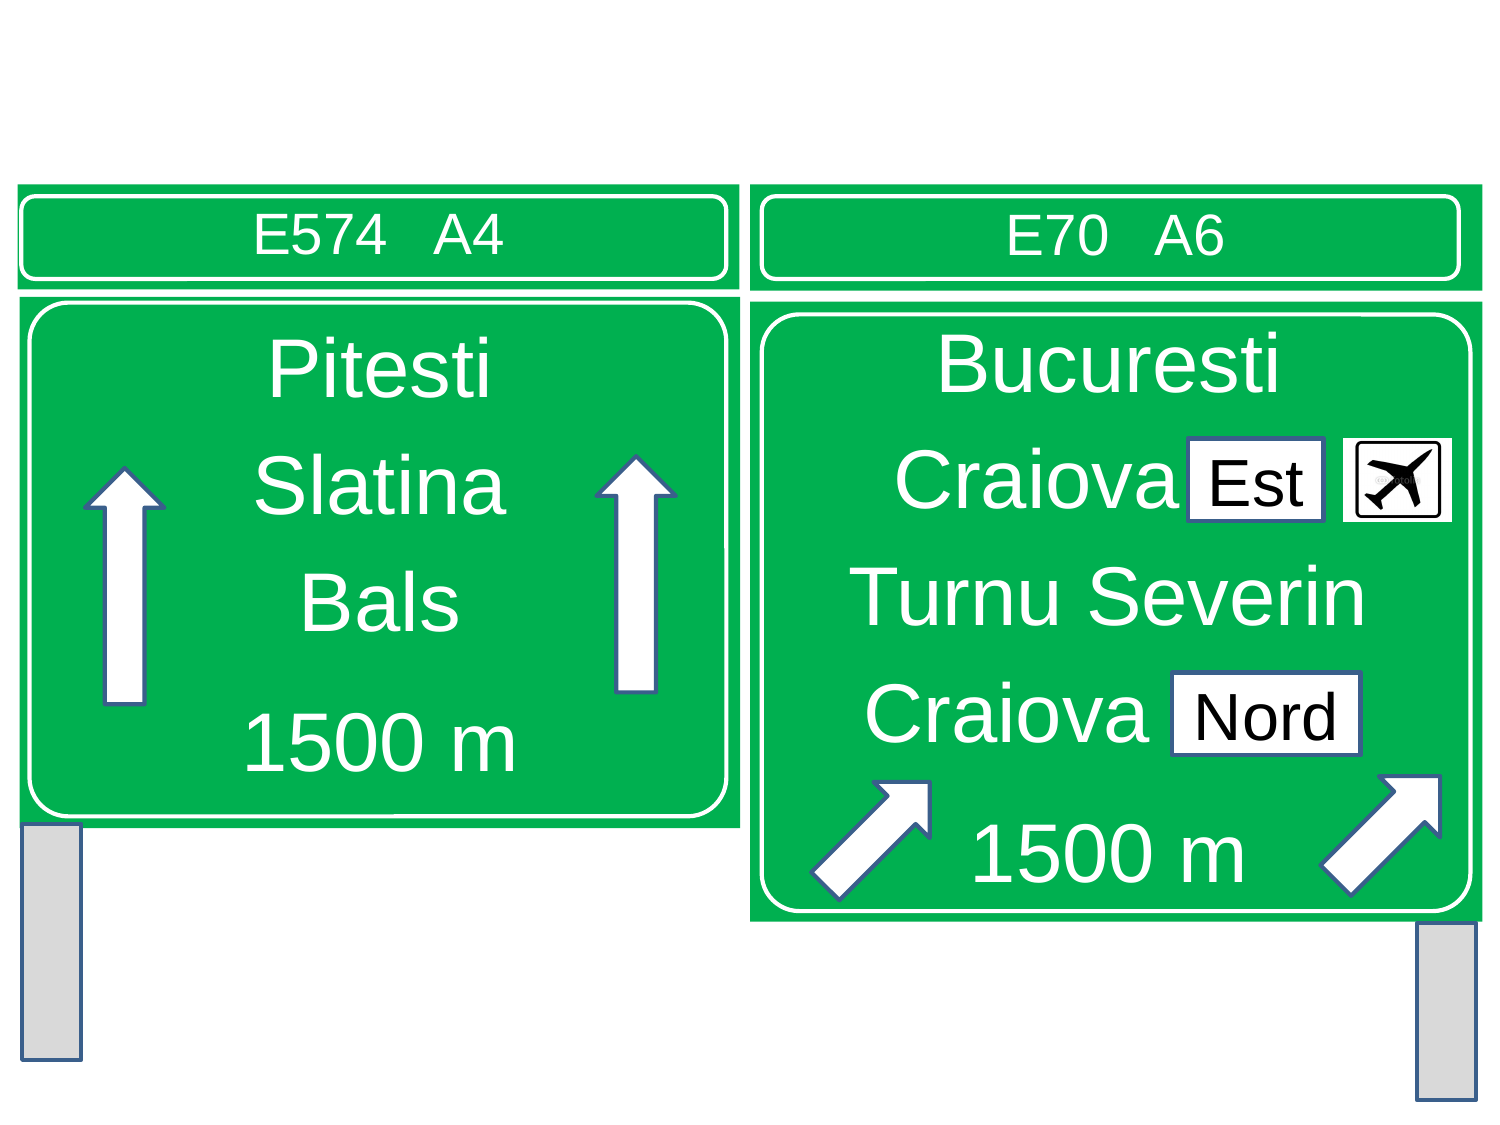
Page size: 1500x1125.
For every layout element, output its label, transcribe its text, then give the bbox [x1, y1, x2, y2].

text_box [1415, 921, 1478, 1102]
list Bucuresti Craiova Est Turnu Severin Craiova Nord 1500 m [750, 301, 1483, 922]
text_box [20, 822, 83, 1062]
list E70 A6 [750, 184, 1483, 291]
list Pitesti Slatina Bals 1500 m [19, 296, 741, 829]
picture [1343, 438, 1452, 522]
text_box [27, 300, 729, 819]
text_box [759, 312, 1473, 914]
text_box [759, 194, 1461, 282]
text_box [19, 194, 729, 282]
list E574 A4 [17, 184, 740, 290]
